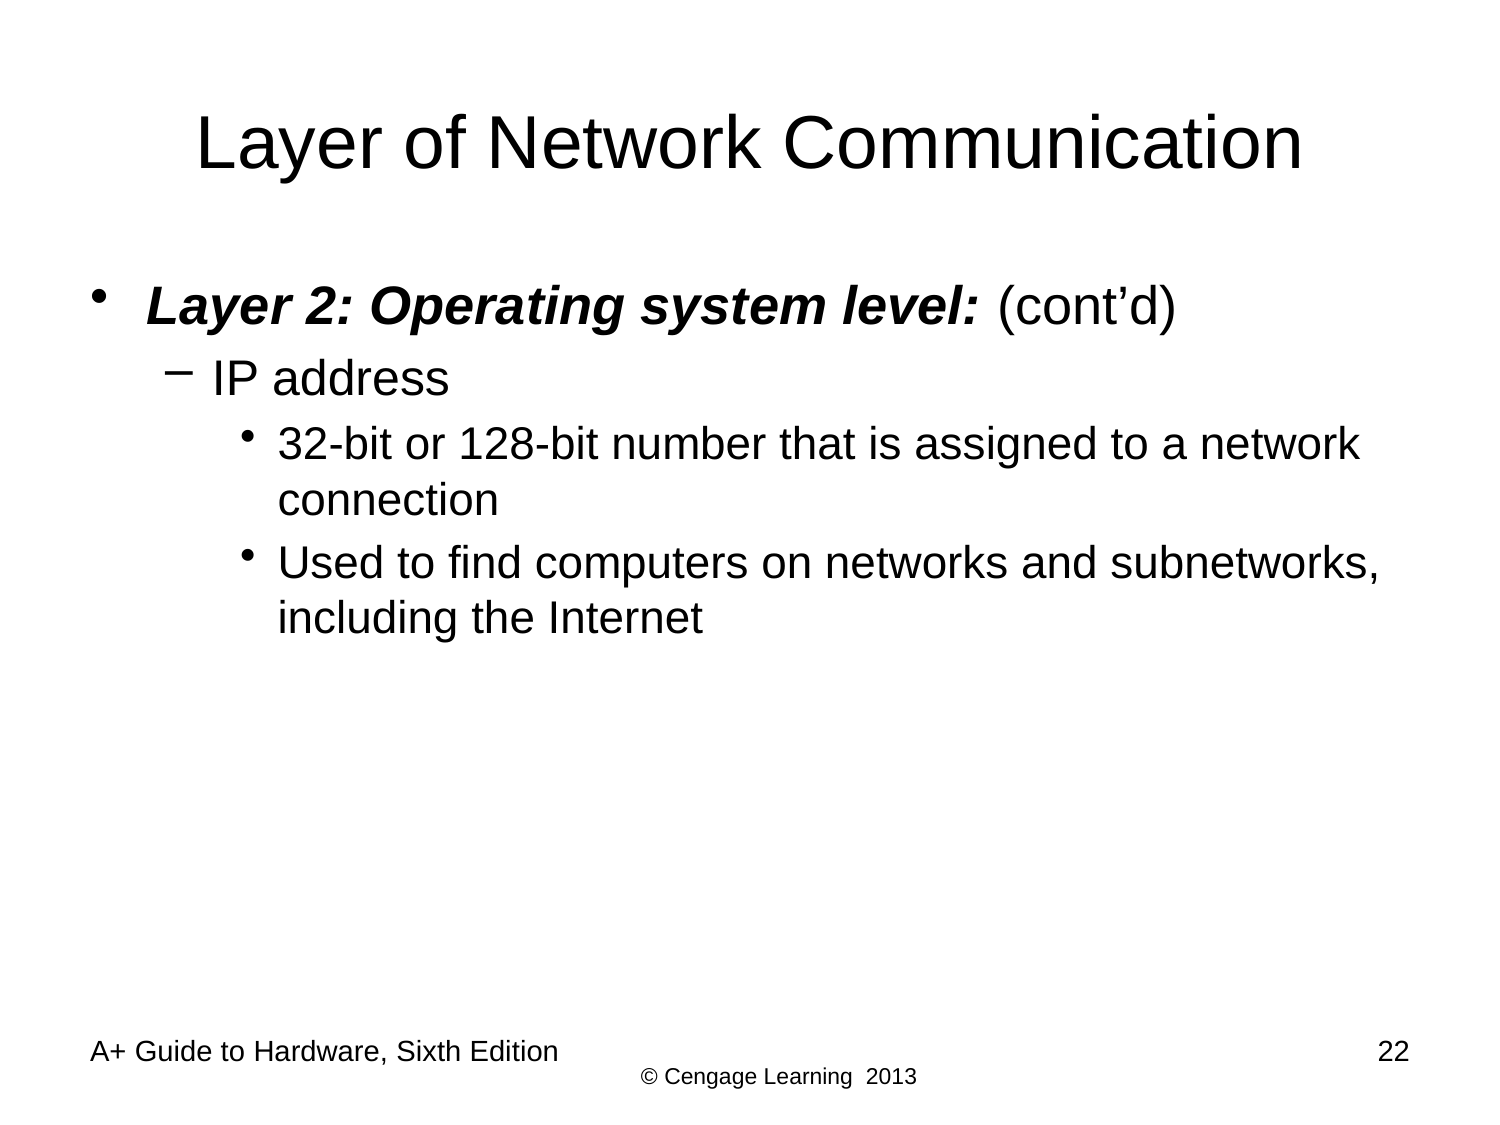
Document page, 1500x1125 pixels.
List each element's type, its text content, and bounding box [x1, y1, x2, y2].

title Layer of Network Communication [75, 45, 1425, 233]
footer A+ Guide to Hardware, Sixth Edition [74, 1024, 588, 1103]
slide_number 22 [1074, 1024, 1426, 1103]
list Layer 2: Operating system level: (cont’d) IP address 32-bit or 128-bit number that is assigned to a network connection Used to find computers on networks and subnetworks, including the Internet [75, 262, 1425, 1005]
